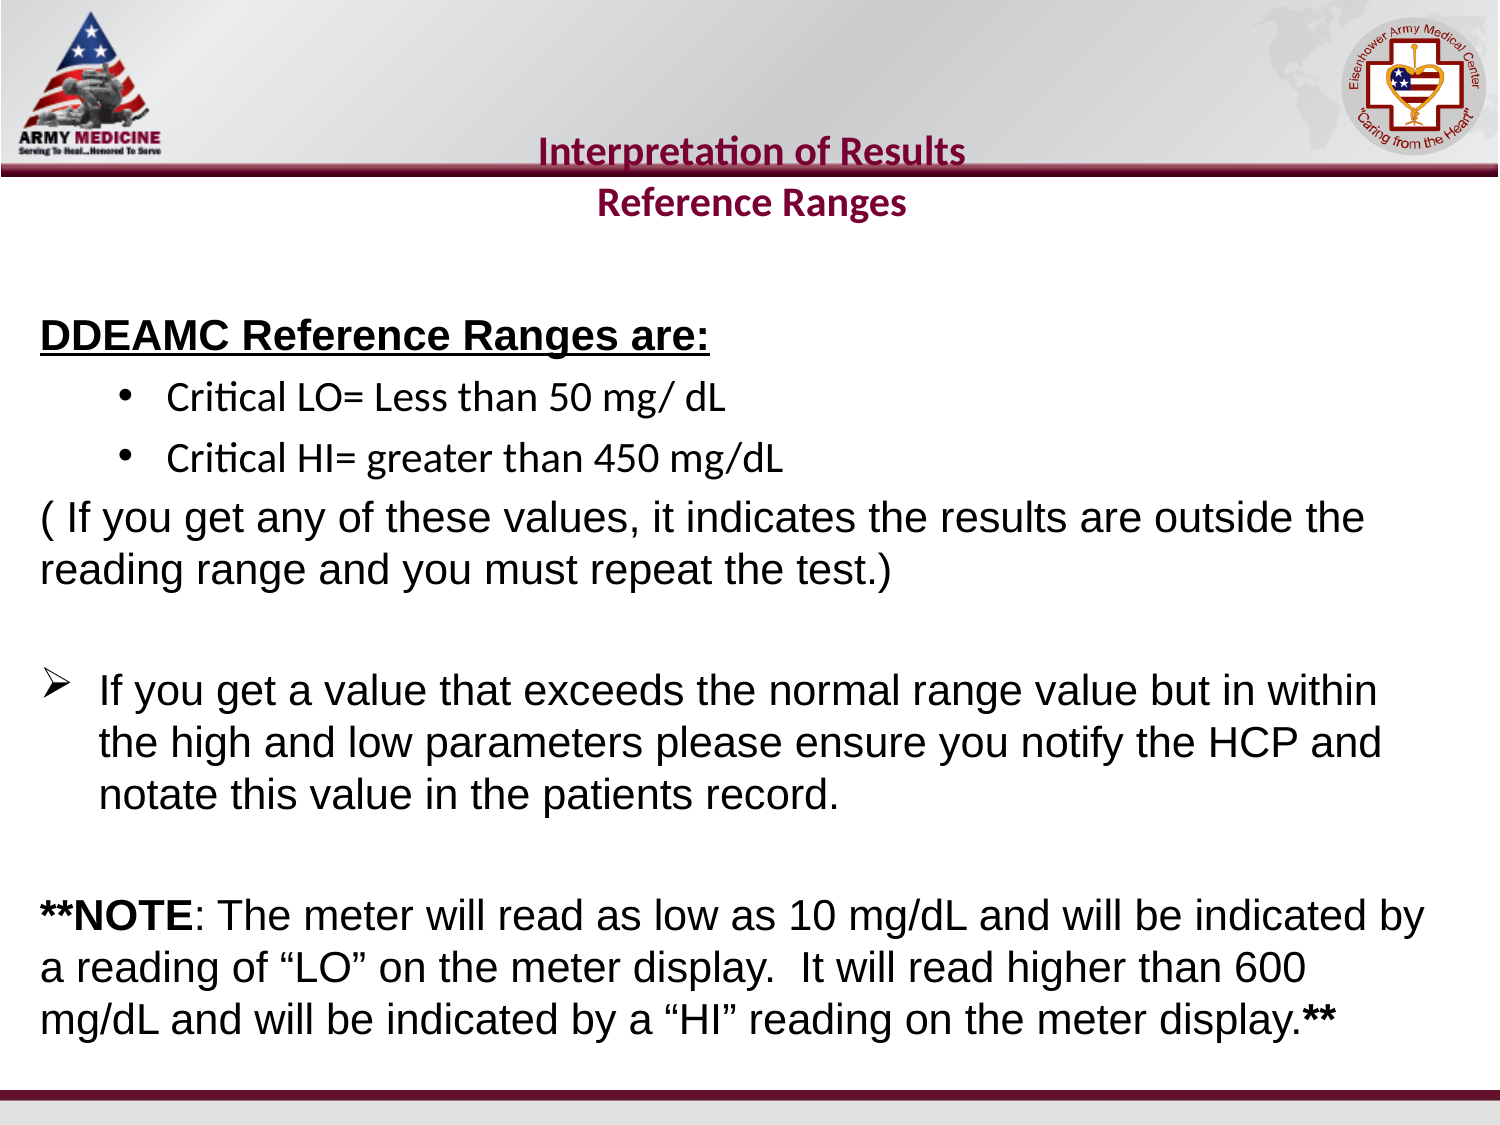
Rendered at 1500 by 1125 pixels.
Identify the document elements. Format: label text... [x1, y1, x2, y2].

title Interpretation of Results Reference Ranges [127, 115, 1378, 233]
picture [0, 1090, 1500, 1125]
picture [1, 0, 1498, 177]
list DDEAMC Reference Ranges are: Critical LO= Less than 50 mg/ dL Critical HI= greater than 450 mg/dL ( If you get any of these values, it indicates the results are outside the reading range and you must repeat the test.) If you get a value that exceeds the normal range value but in within the high and low parameters please ensure you notify the HCP and notate this value in the patients record. **NOTE: The meter will read as low as 10 mg/dL and will be indicated by a reading of “LO” on the meter display. It will read higher than 600 mg/dL and will be indicated by a “HI” reading on the meter display.** [24, 299, 1450, 1063]
